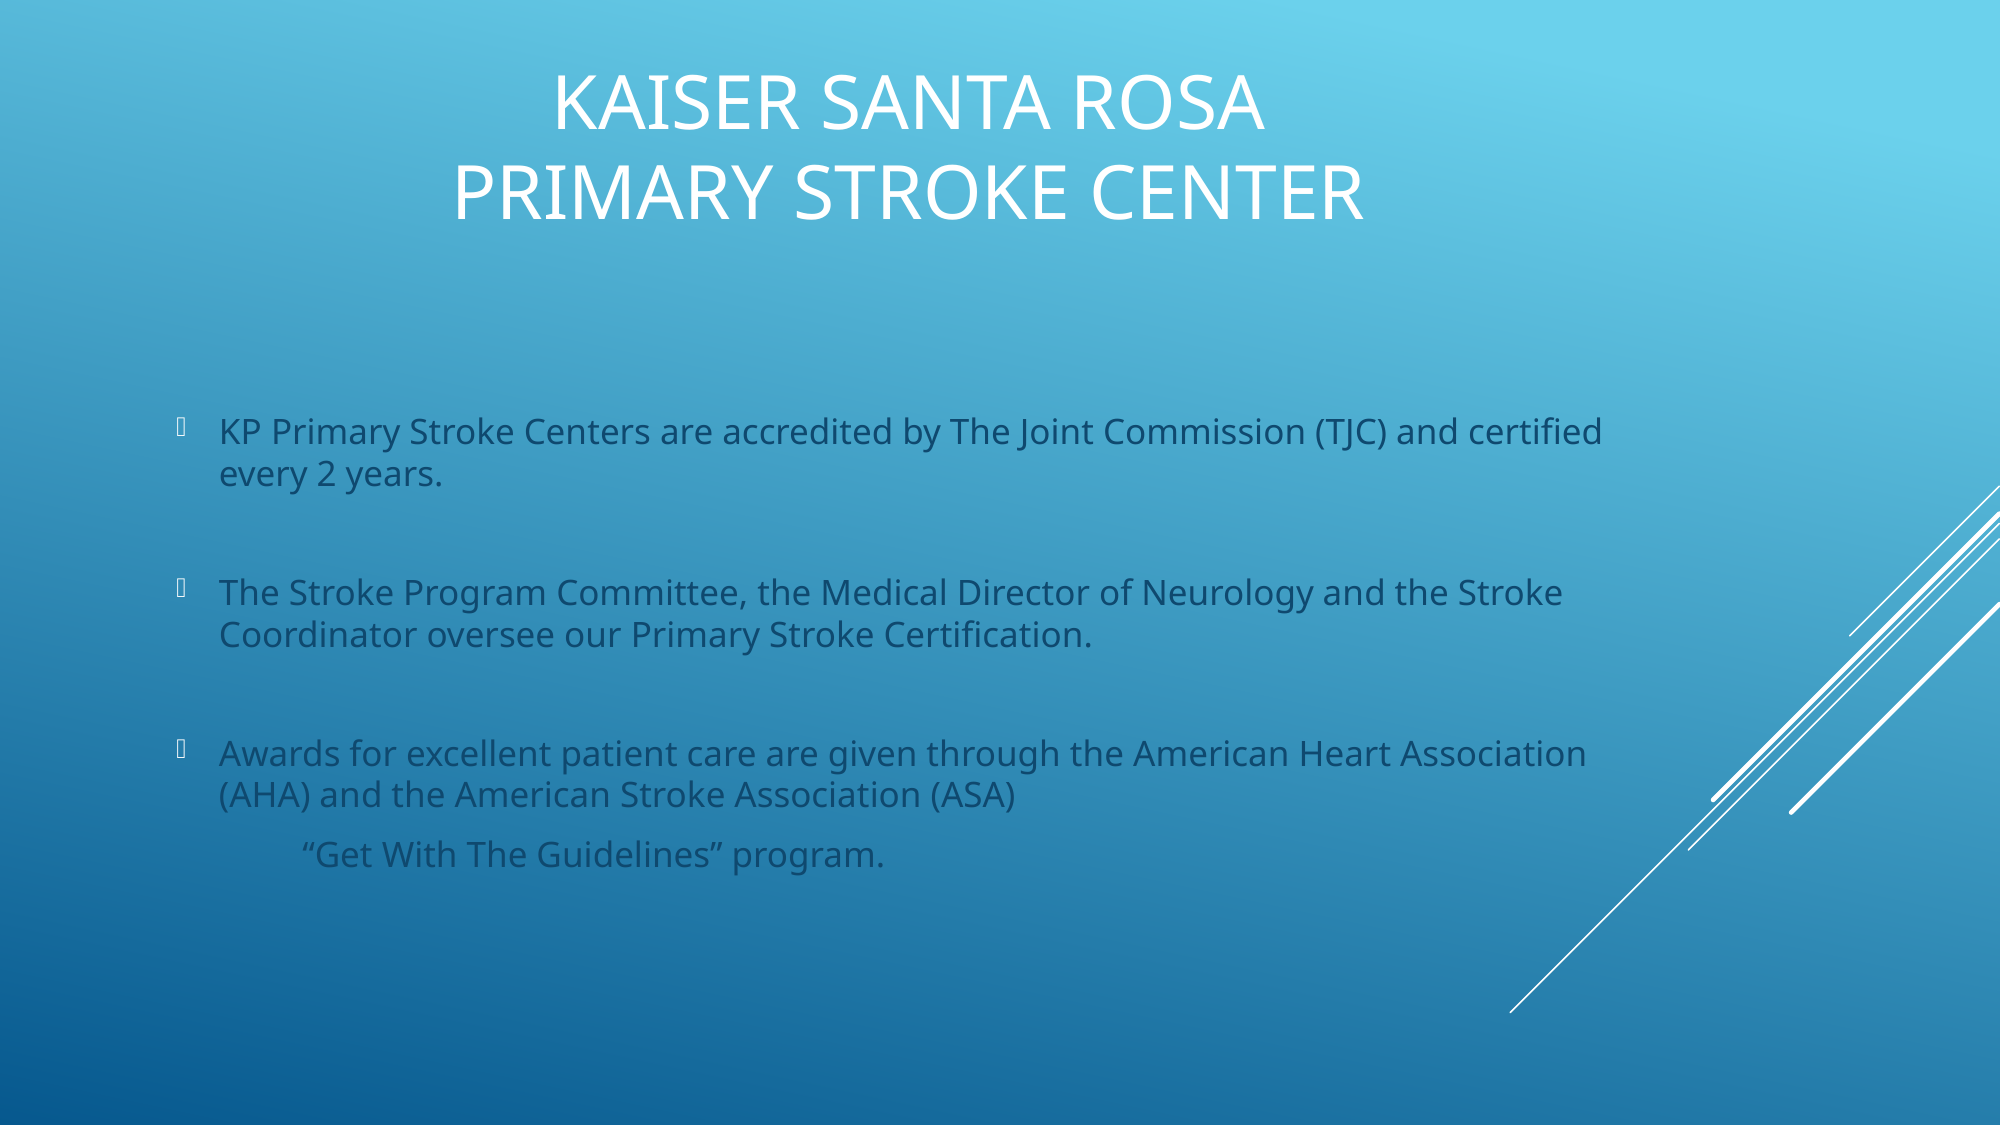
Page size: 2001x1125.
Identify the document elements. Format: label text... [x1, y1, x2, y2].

title Kaiser santa rosa primary stroke center [208, 20, 1609, 268]
list KP Primary Stroke Centers are accredited by The Joint Commission (TJC) and certified every 2 years. The Stroke Program Committee, the Medical Director of Neurology and the Stroke Coordinator oversee our Primary Stroke Certification. Awards for excellent patient care are given through the American Heart Association (AHA) and the American Stroke Association (ASA) “Get With The Guidelines” program. [161, 401, 1656, 886]
